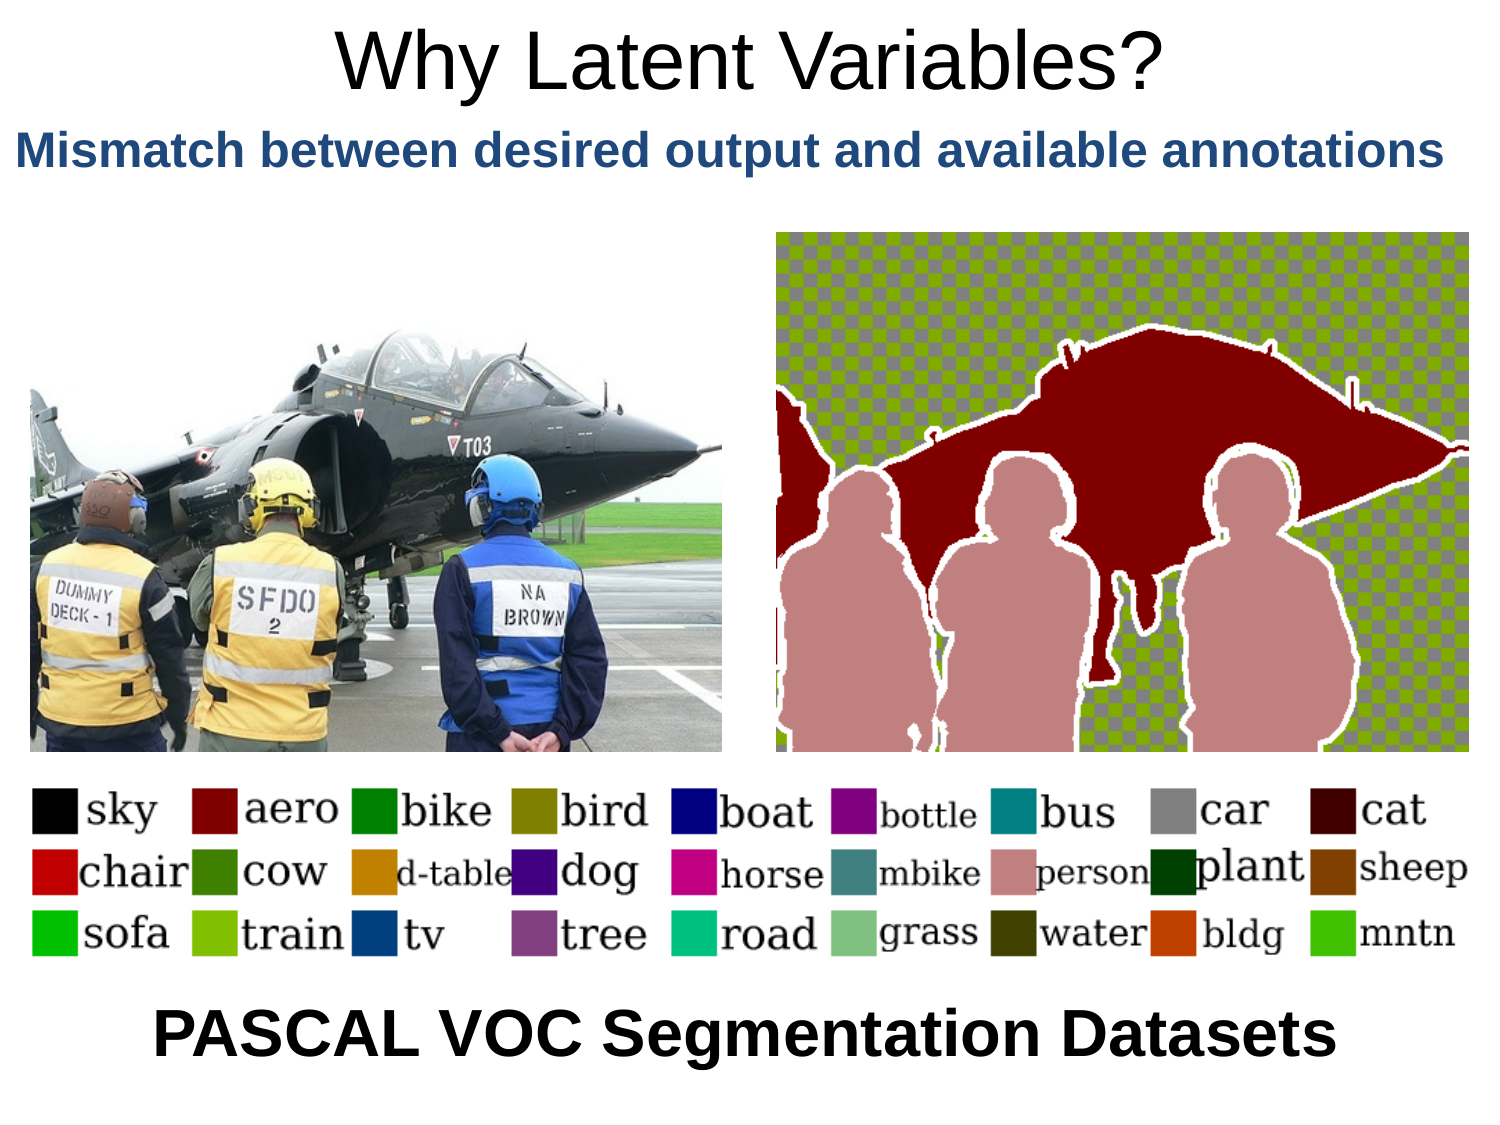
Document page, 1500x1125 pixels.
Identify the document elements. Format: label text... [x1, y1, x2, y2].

picture [776, 232, 1470, 752]
picture [29, 232, 723, 752]
text_box PASCAL VOC Segmentation Datasets [137, 982, 1355, 1077]
picture [28, 784, 1475, 961]
title Why Latent Variables? [112, 12, 1388, 100]
text_box Mismatch between desired output and available annotations [0, 109, 1461, 185]
